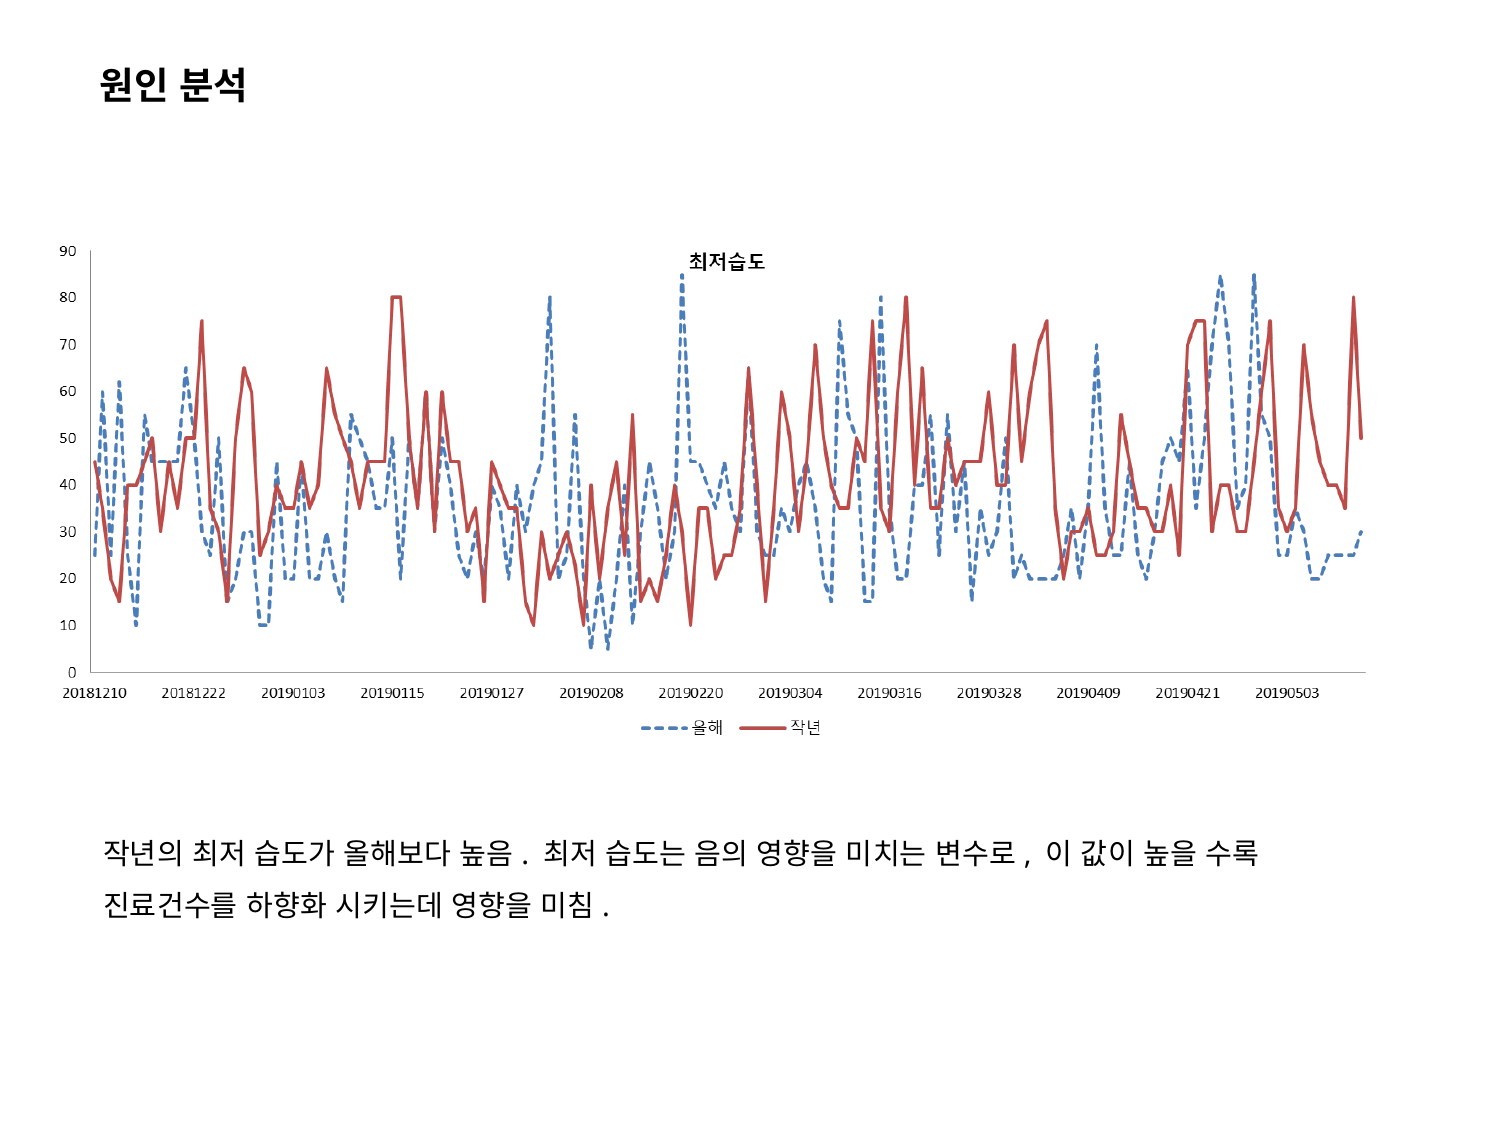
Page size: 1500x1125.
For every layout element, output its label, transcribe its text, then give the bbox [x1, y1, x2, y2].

text_box 작년의 최저 습도가 올해보다 높음. 최저 습도는 음의 영향을 미치는 변수로, 이 값이 높을 수록 진료건수를 하향화 시키는데 영향을 미침. [88, 810, 1412, 931]
text_box 원인 분석 [85, 54, 264, 115]
picture [43, 231, 1412, 753]
